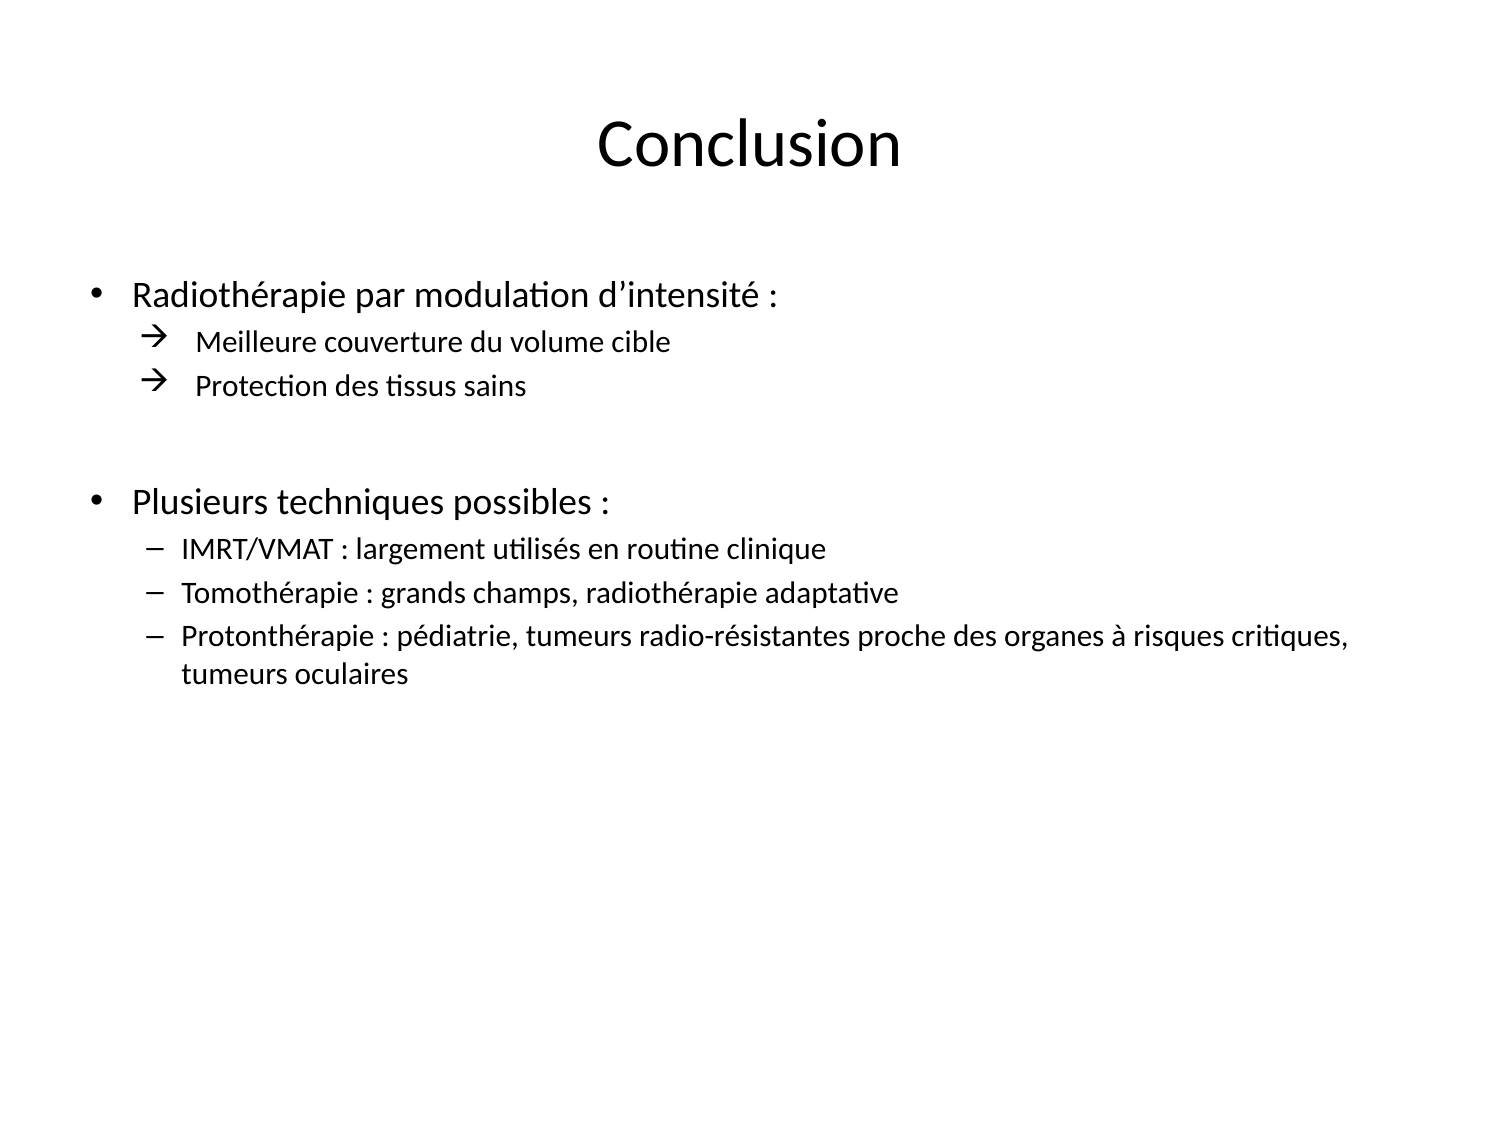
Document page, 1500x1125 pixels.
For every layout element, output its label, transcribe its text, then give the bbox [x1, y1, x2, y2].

title Conclusion [75, 45, 1425, 233]
list Radiothérapie par modulation d’intensité : Meilleure couverture du volume cible Protection des tissus sains Plusieurs techniques possibles : IMRT/VMAT : largement utilisés en routine clinique Tomothérapie : grands champs, radiothérapie adaptative Protonthérapie : pédiatrie, tumeurs radio-résistantes proche des organes à risques critiques, tumeurs oculaires [75, 262, 1425, 1005]
